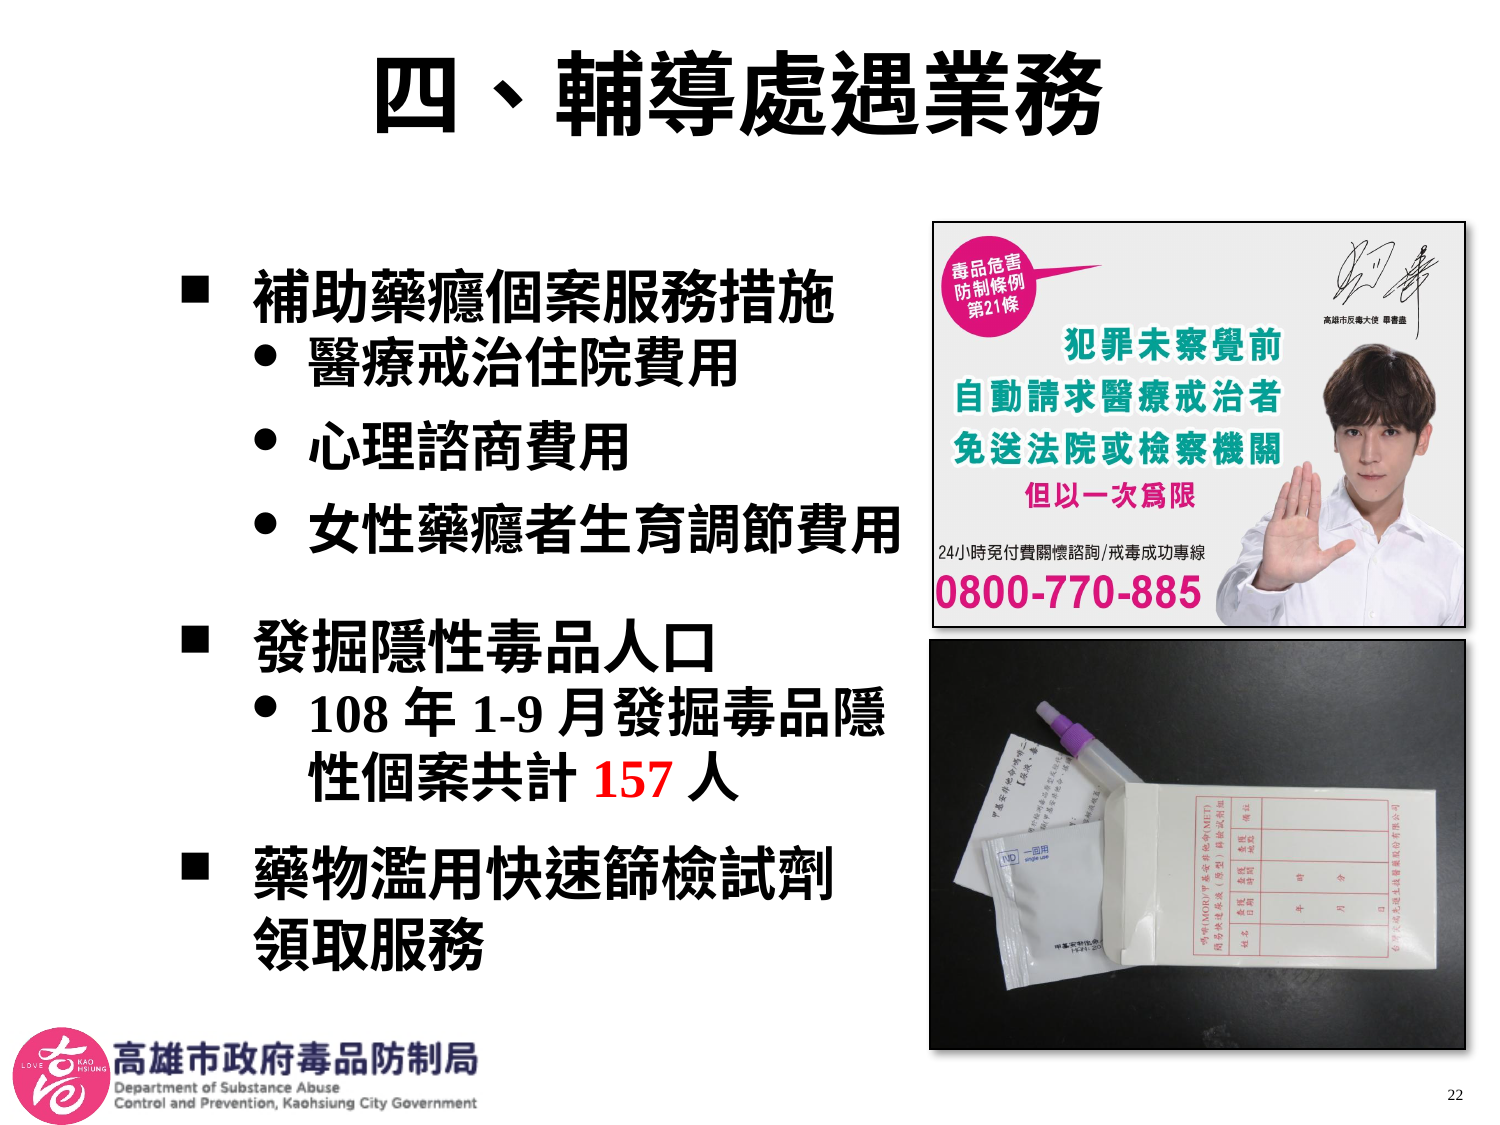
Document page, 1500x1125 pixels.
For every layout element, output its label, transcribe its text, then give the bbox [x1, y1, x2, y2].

text_box 發掘隱性毒品人口 [163, 567, 1313, 688]
picture [933, 223, 1465, 627]
title 四、輔導處遇業務 [62, 21, 1413, 162]
text_box 補助藥癮個案服務措施 [163, 218, 1313, 338]
picture [930, 640, 1465, 1049]
text_box 醫療戒治住院費用 心理諮商費用 女性藥癮者生育調節費用 [180, 320, 927, 567]
slide_number 22 [1418, 1051, 1479, 1112]
text_box 藥物濫用快速篩檢試劑領取服務 [163, 828, 885, 986]
picture [9, 1027, 490, 1125]
text_box 108年1-9月發掘毒品隱性個案共計157人 [180, 688, 902, 816]
